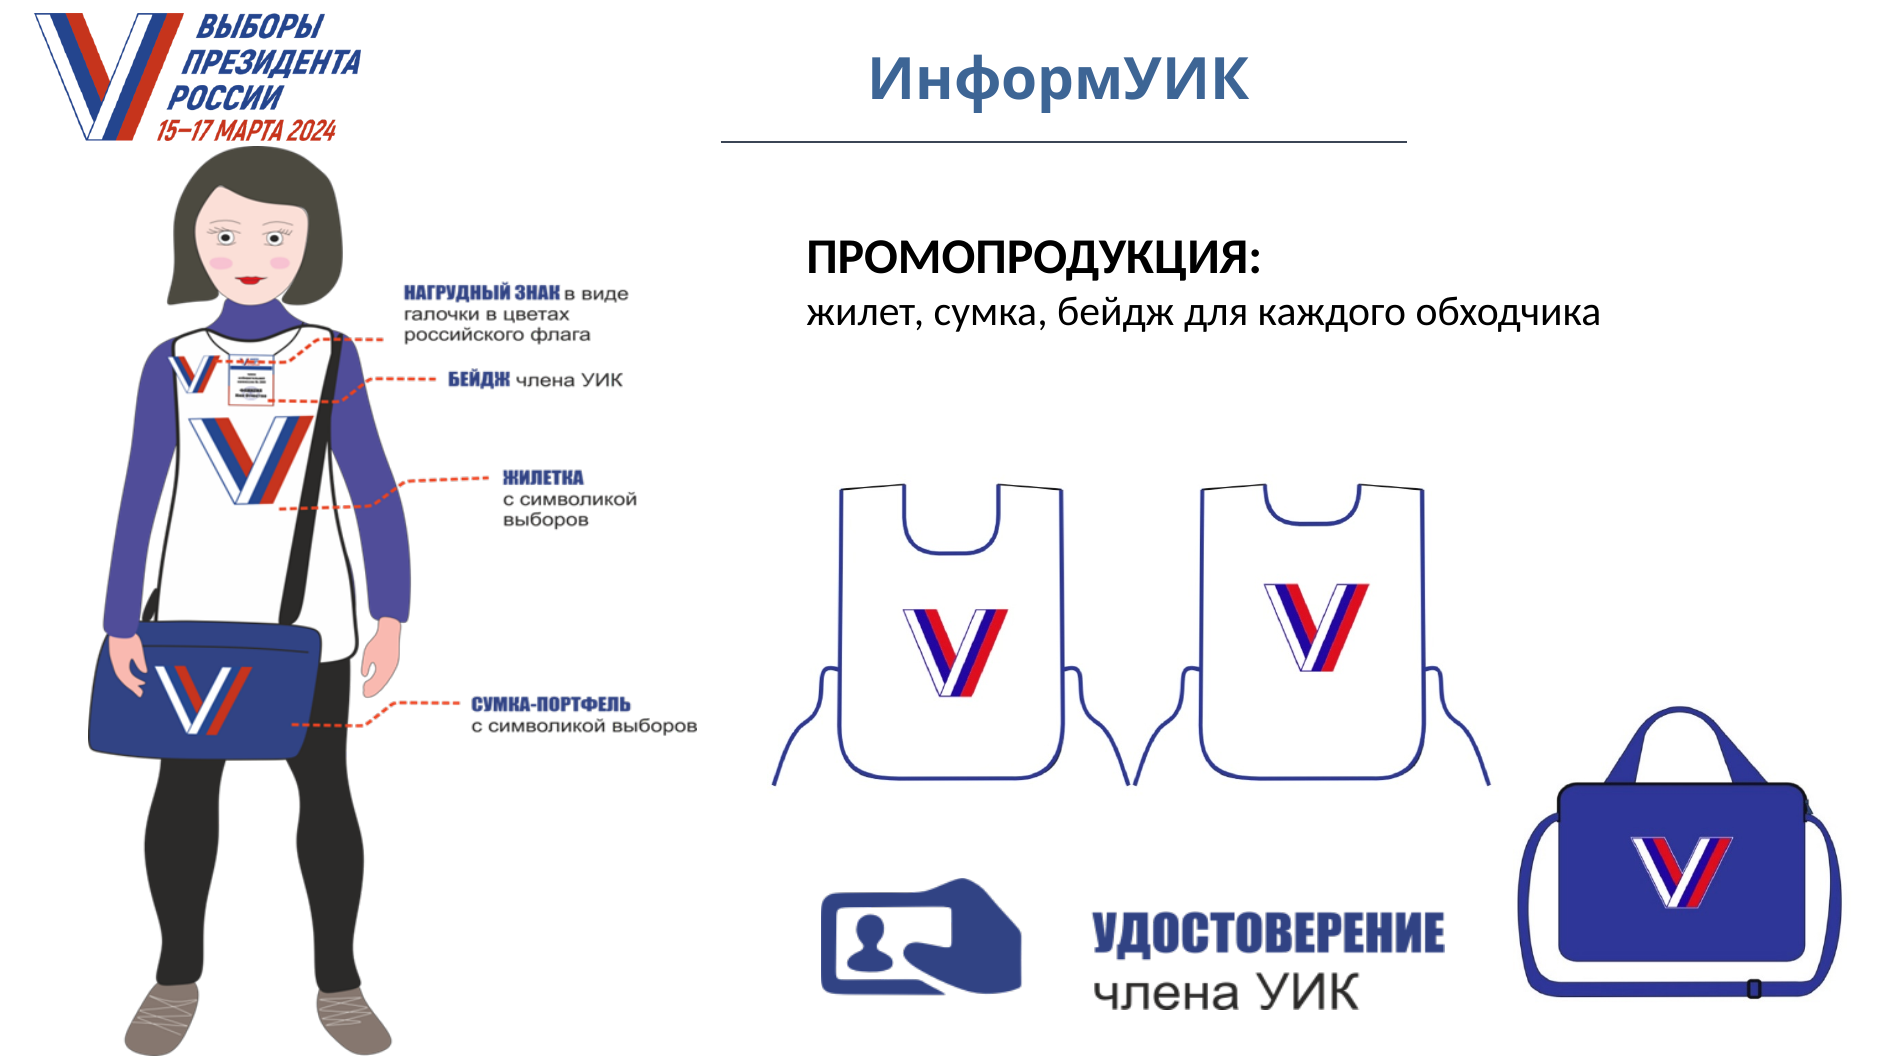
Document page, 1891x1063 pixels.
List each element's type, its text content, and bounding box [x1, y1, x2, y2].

picture [88, 146, 697, 1056]
picture [767, 463, 1872, 1017]
picture [32, 13, 361, 141]
text_box ПРОМОПРОДУКЦИЯ: жилет, сумка, бейдж для каждого обходчика [791, 216, 1872, 342]
text_box ИнформУИК [496, 33, 1621, 119]
picture [821, 878, 1445, 1010]
